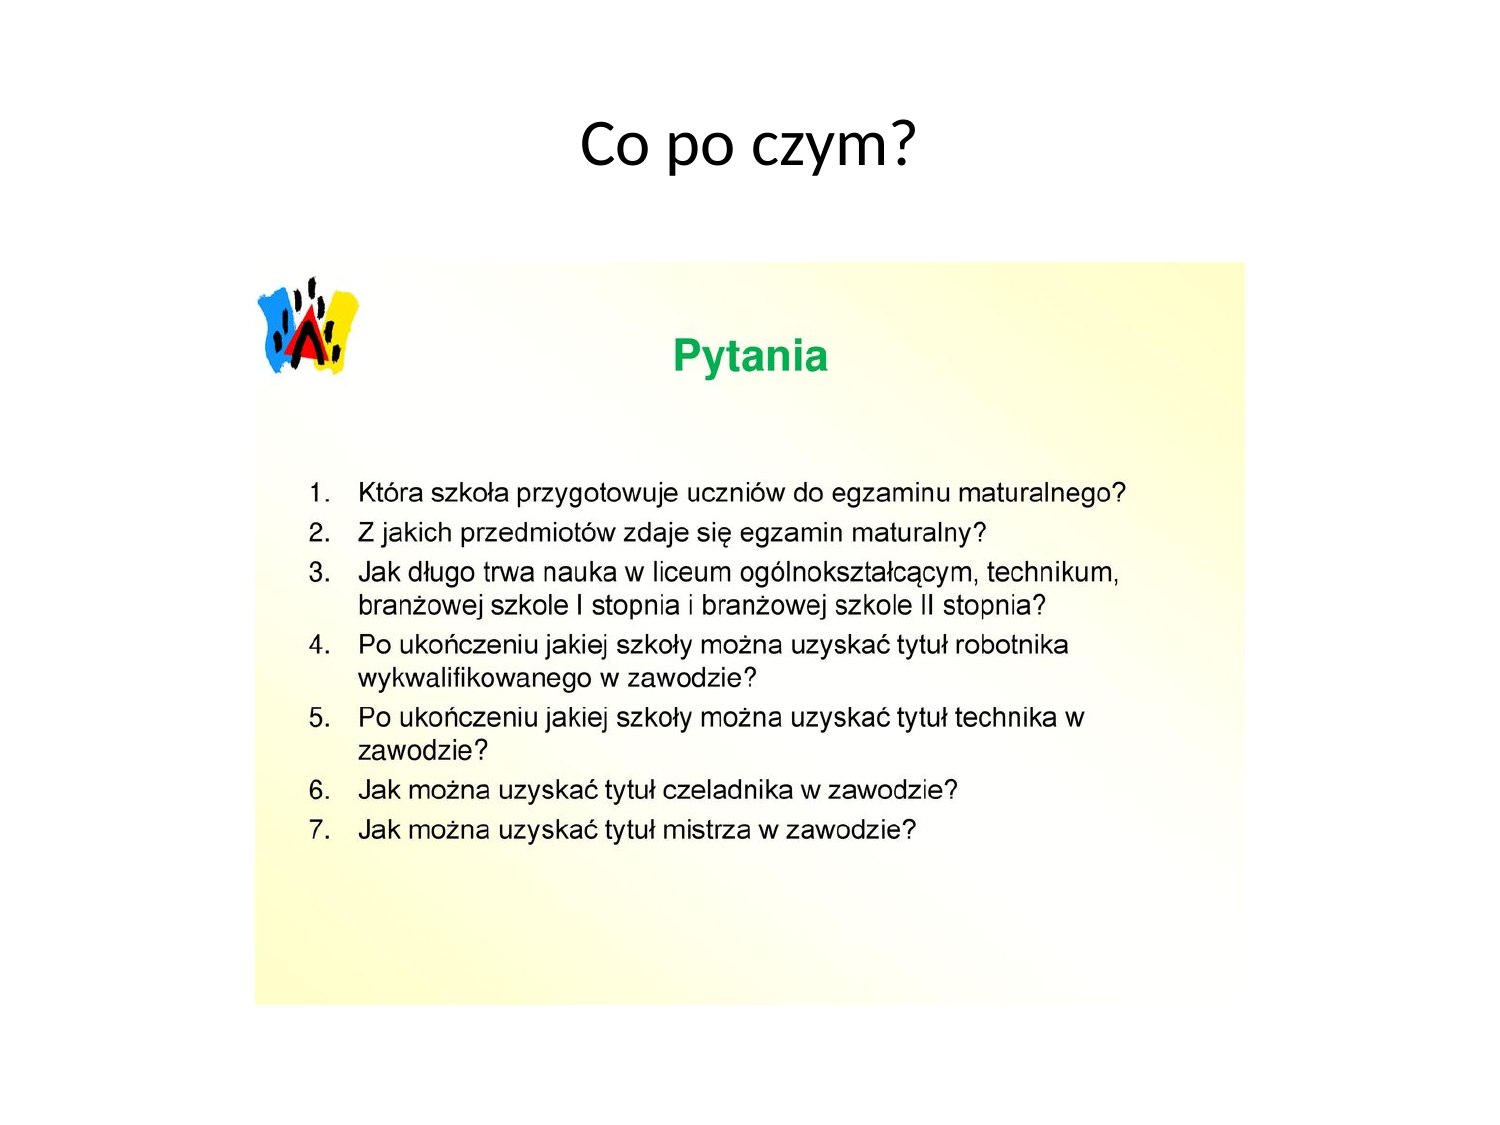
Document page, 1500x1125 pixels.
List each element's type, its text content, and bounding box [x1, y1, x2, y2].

title Co po czym? [75, 45, 1425, 233]
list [254, 262, 1246, 1006]
